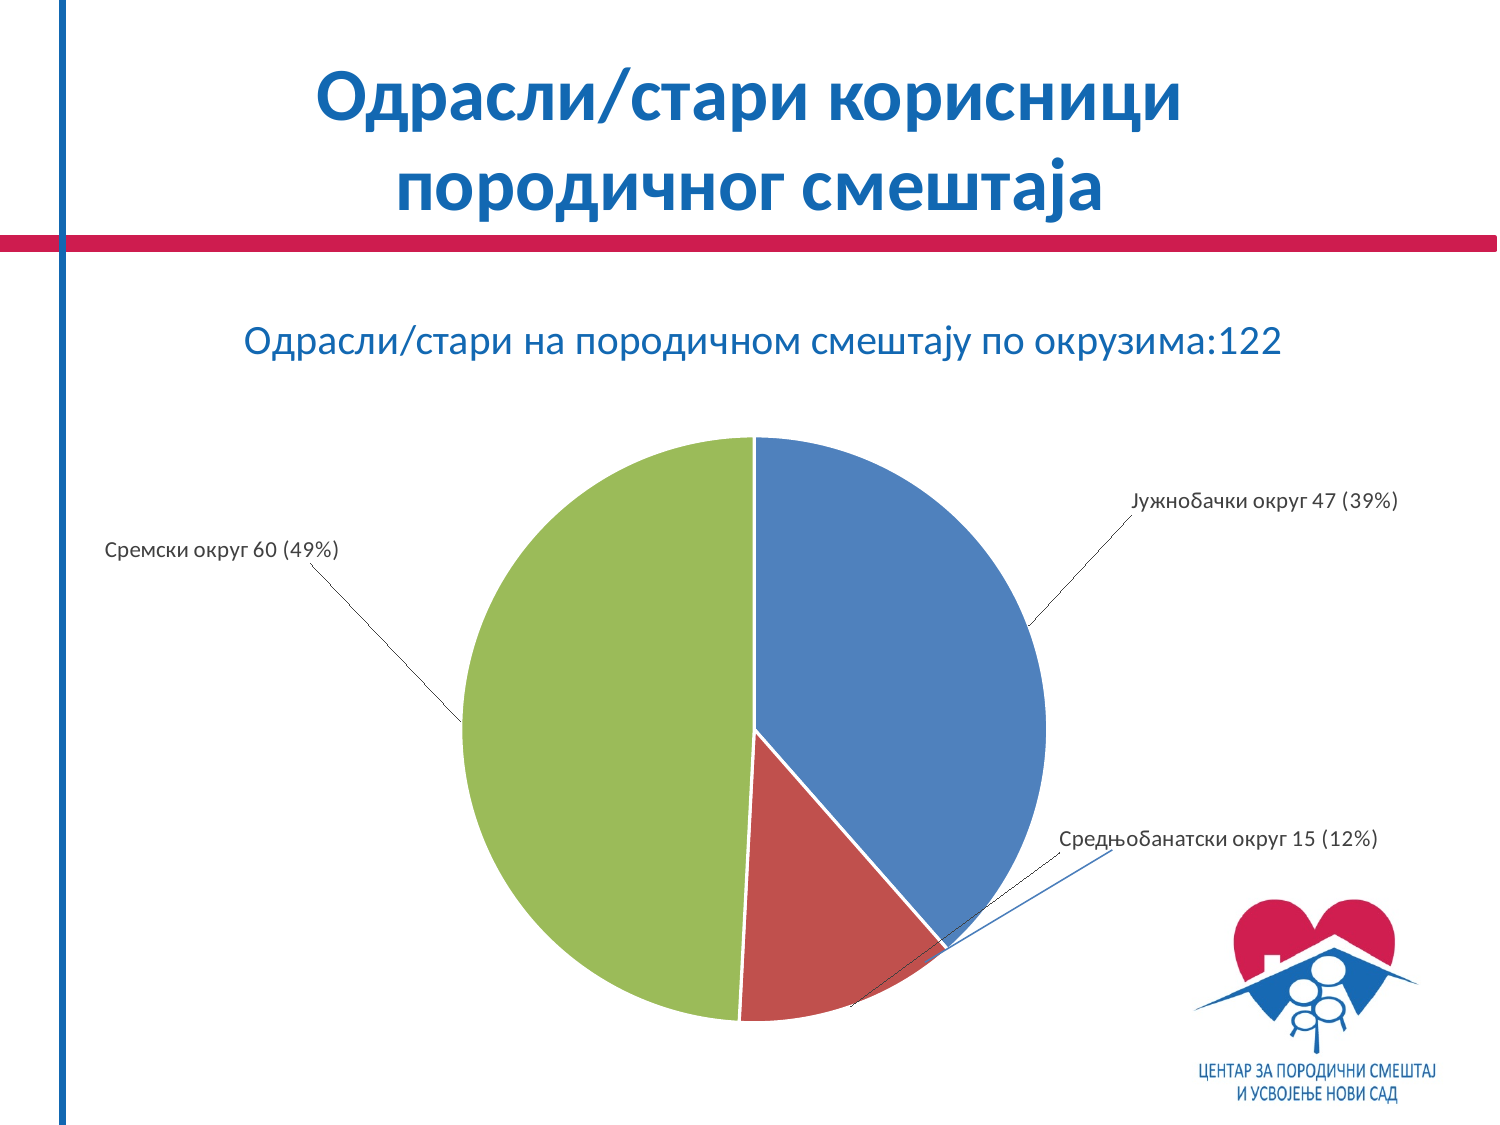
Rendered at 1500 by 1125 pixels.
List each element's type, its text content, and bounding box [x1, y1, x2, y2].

picture [1126, 876, 1500, 1125]
title Одрасли/стари корисници породичног смештаја [75, 45, 1425, 225]
chart [99, 287, 1428, 1063]
